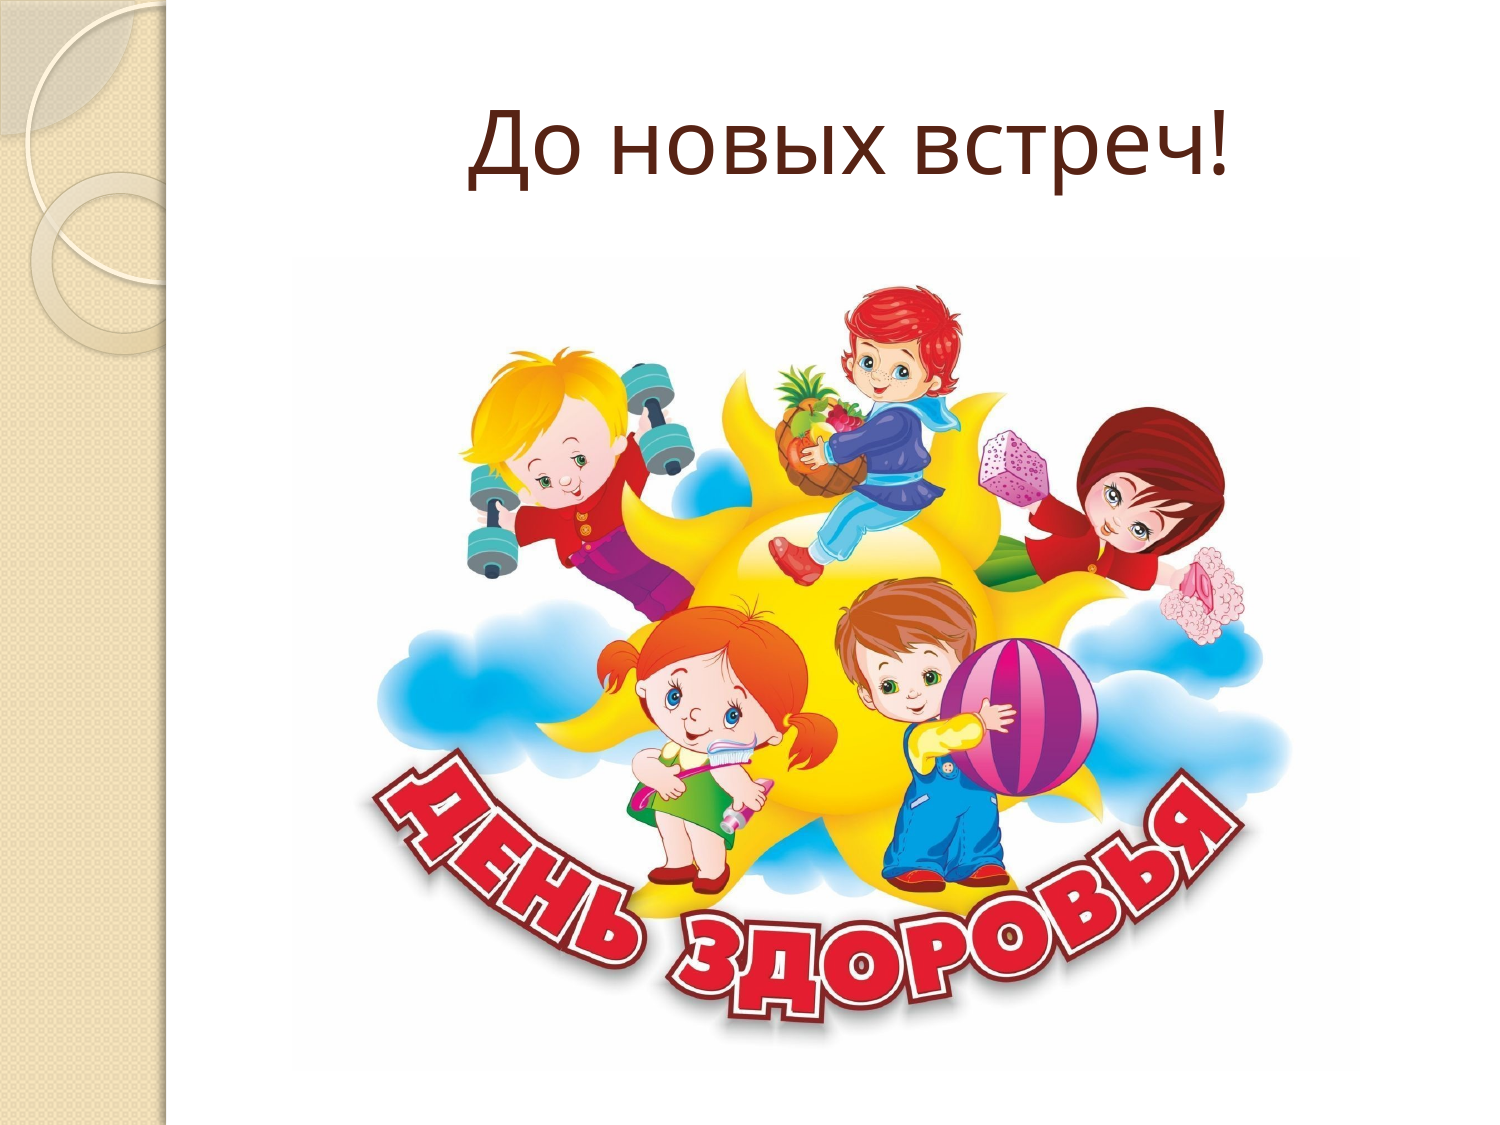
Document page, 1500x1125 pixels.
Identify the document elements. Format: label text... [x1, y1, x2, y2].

picture [292, 257, 1360, 1071]
title До новых встреч! [235, 45, 1466, 233]
